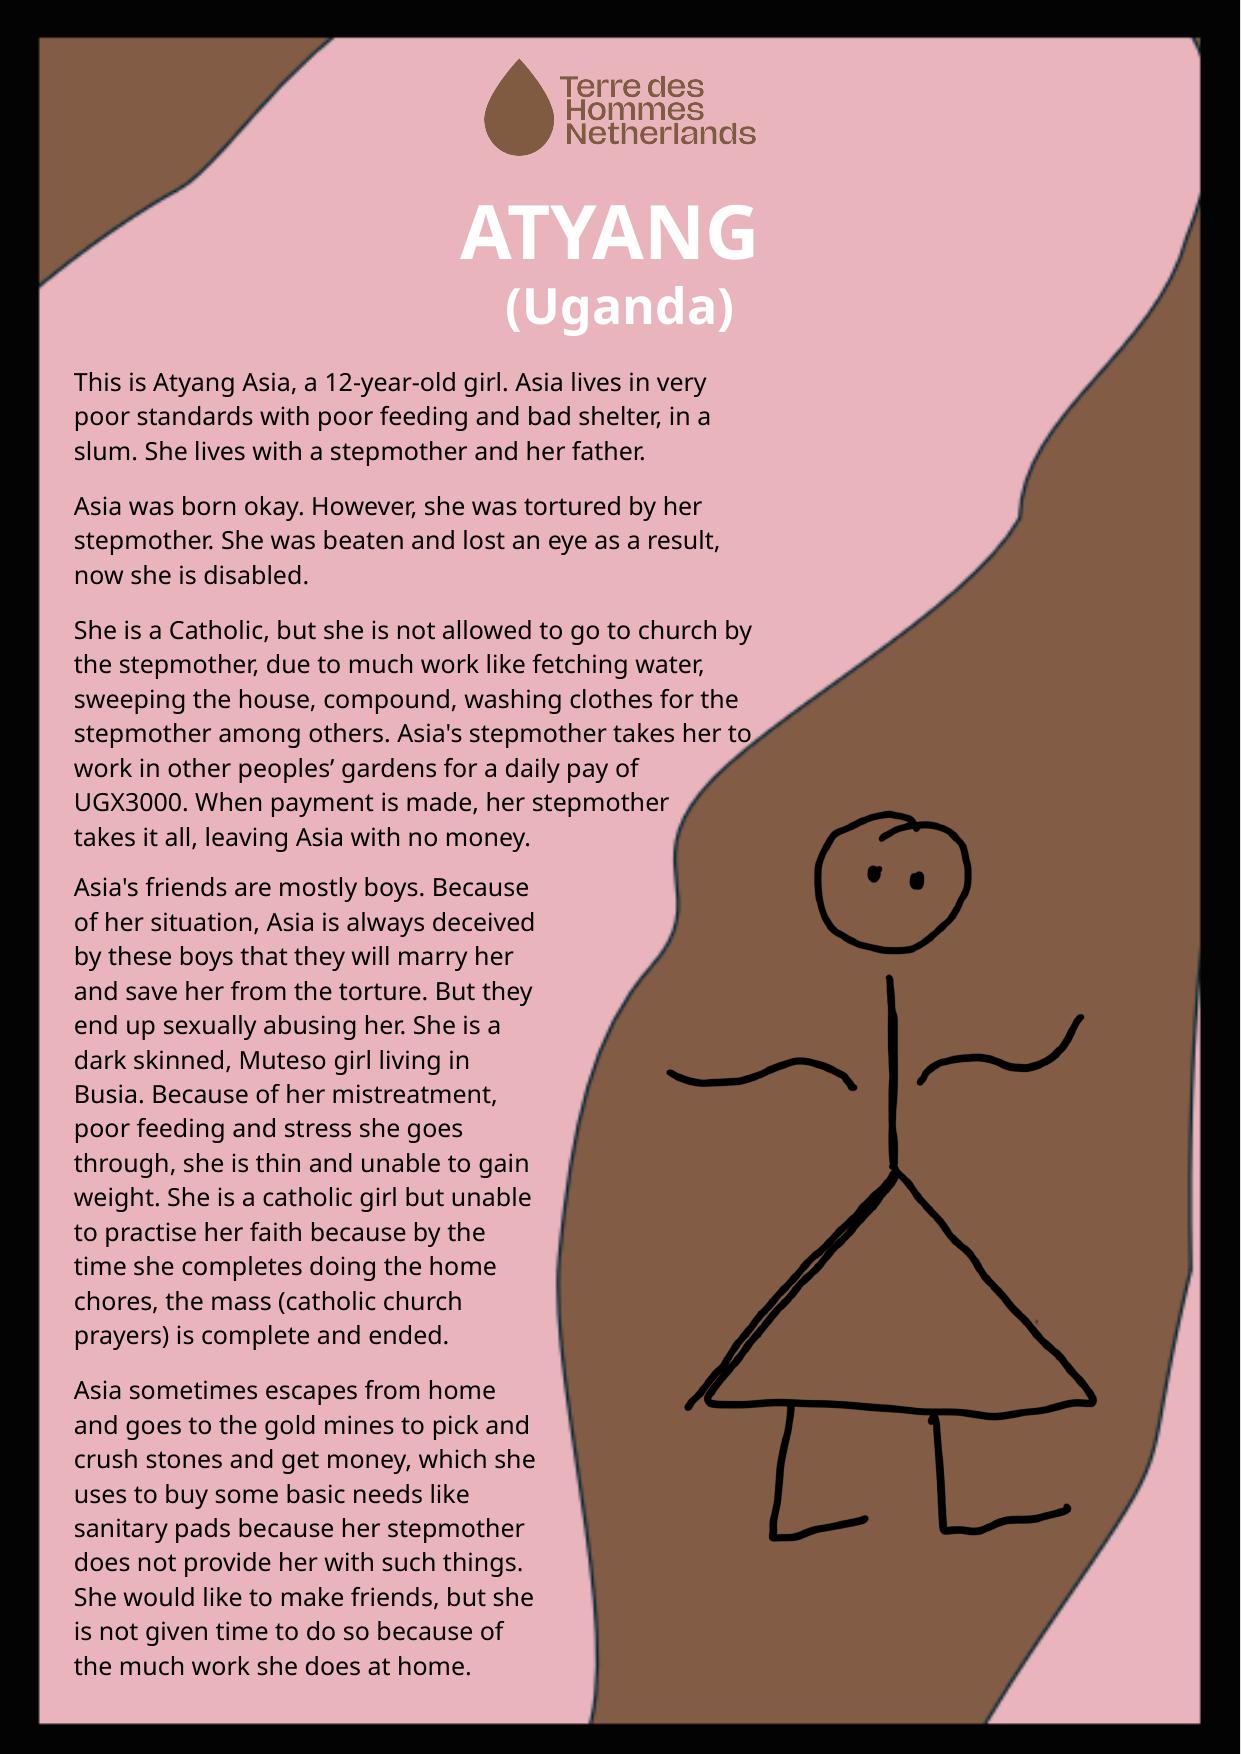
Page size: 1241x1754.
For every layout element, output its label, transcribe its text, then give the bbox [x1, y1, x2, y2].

text_box Asia's friends are mostly boys. Because of her situation, Asia is always deceived by these boys that they will marry her and save her from the torture. But they end up sexually abusing her. She is a dark skinned, Muteso girl living in Busia. Because of her mistreatment, poor feeding and stress she goes through, she is thin and unable to gain weight. She is a catholic girl but unable to practise her faith because by the time she completes doing the home chores, the mass (catholic church prayers) is complete and ended. Asia sometimes escapes from home and goes to the gold mines to pick and crush stones and get money, which she uses to buy some basic needs like sanitary pads because her stepmother does not provide her with such things. She would like to make friends, but she is not given time to do so because of the much work she does at home. [59, 859, 478, 1743]
text_box This is Atyang Asia, a 12-year-old girl. Asia lives in very poor standards with poor feeding and bad shelter, in a slum. She lives with a stepmother and her father. Asia was born okay. However, she was tortured by her stepmother. She was beaten and lost an eye as a result, now she is disabled. She is a Catholic, but she is not allowed to go to church by the stepmother, due to much work like fetching water, sweeping the house, compound, washing clothes for the stepmother among others. Asia's stepmother takes her to work in other peoples’ gardens for a daily pay of UGX3000. When payment is made, her stepmother takes it all, leaving Asia with no money. [58, 354, 798, 859]
picture [0, 0, 1241, 1754]
text_box ATYANG (Uganda) [266, 177, 974, 343]
